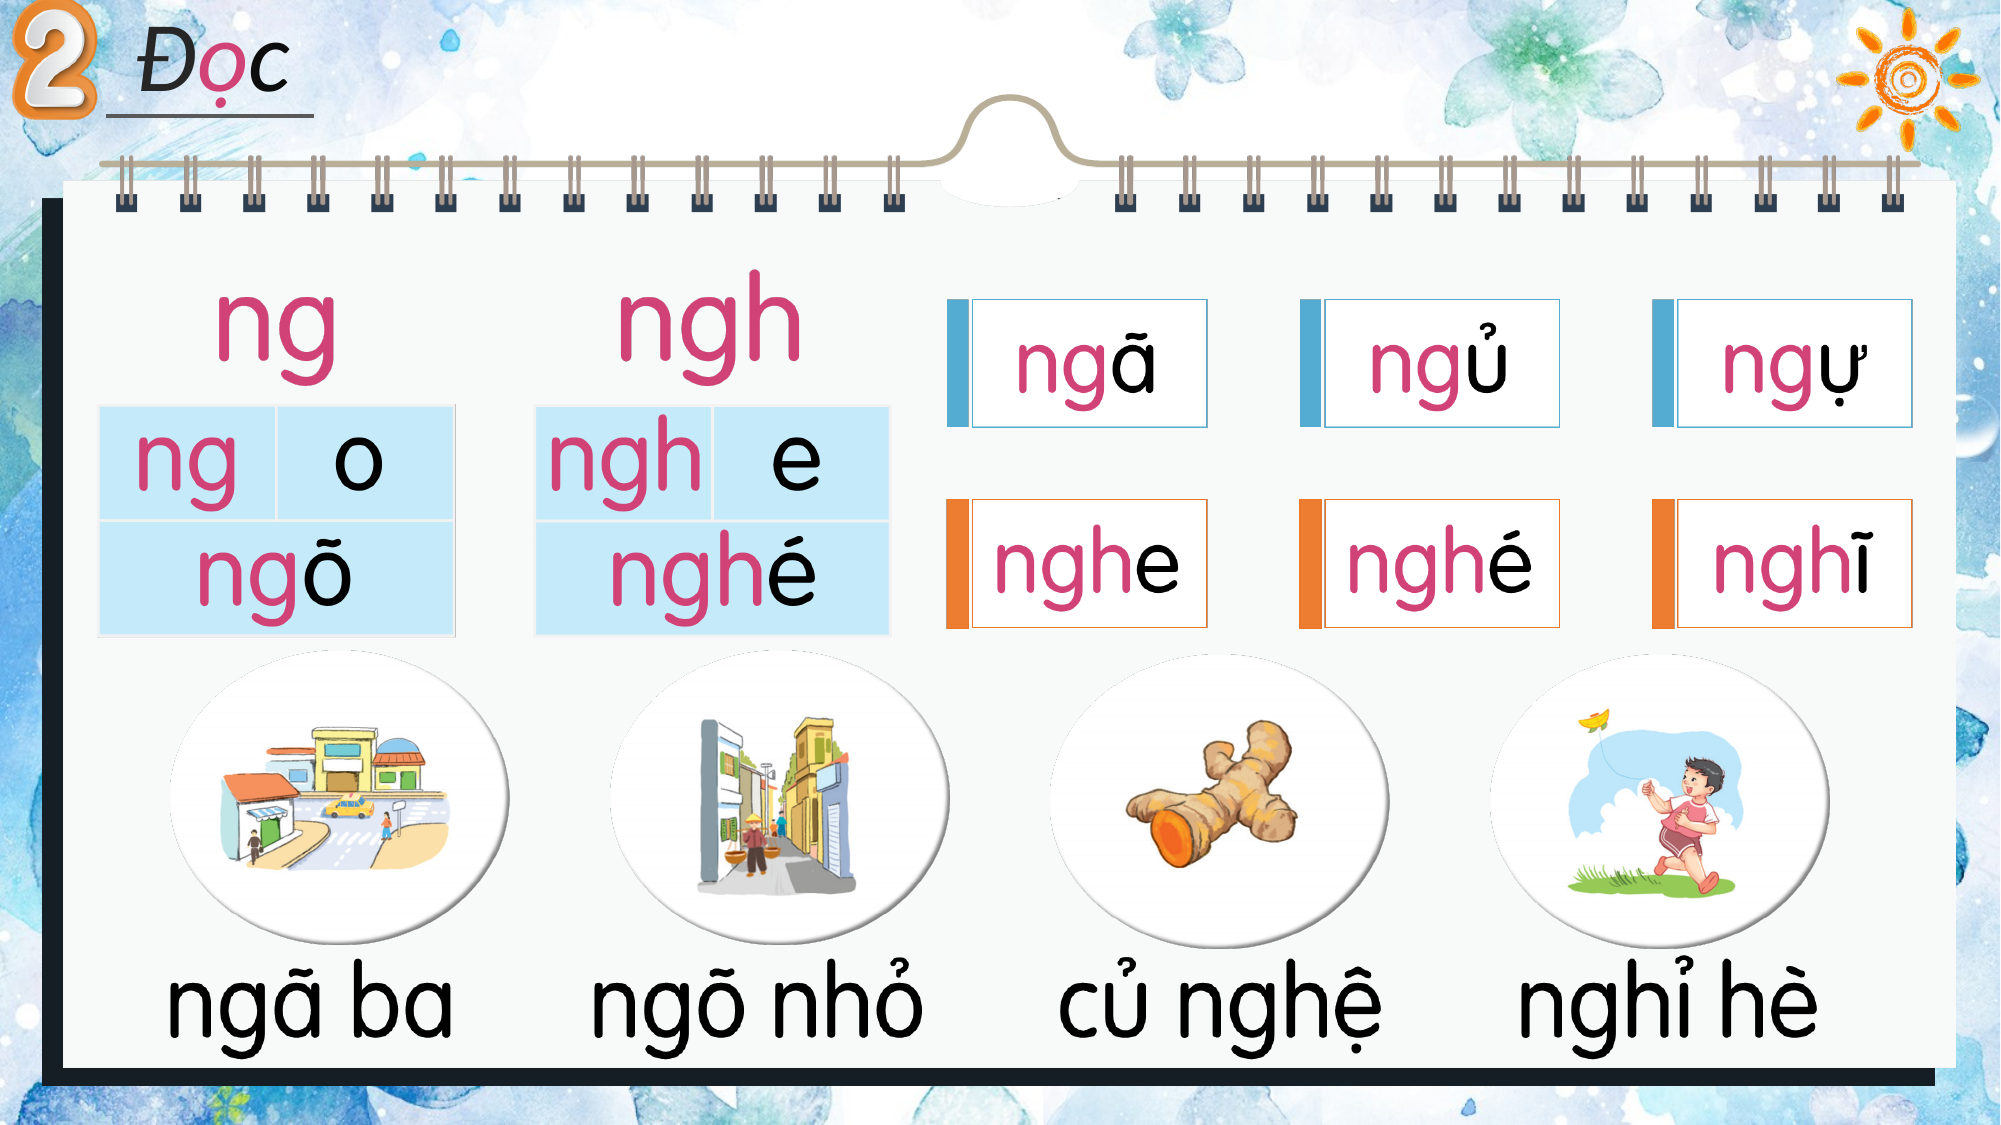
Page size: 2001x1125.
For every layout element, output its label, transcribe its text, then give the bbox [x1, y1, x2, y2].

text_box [106, 650, 1877, 1119]
picture [0, 0, 2001, 1125]
text_box Đọc [120, 0, 311, 94]
